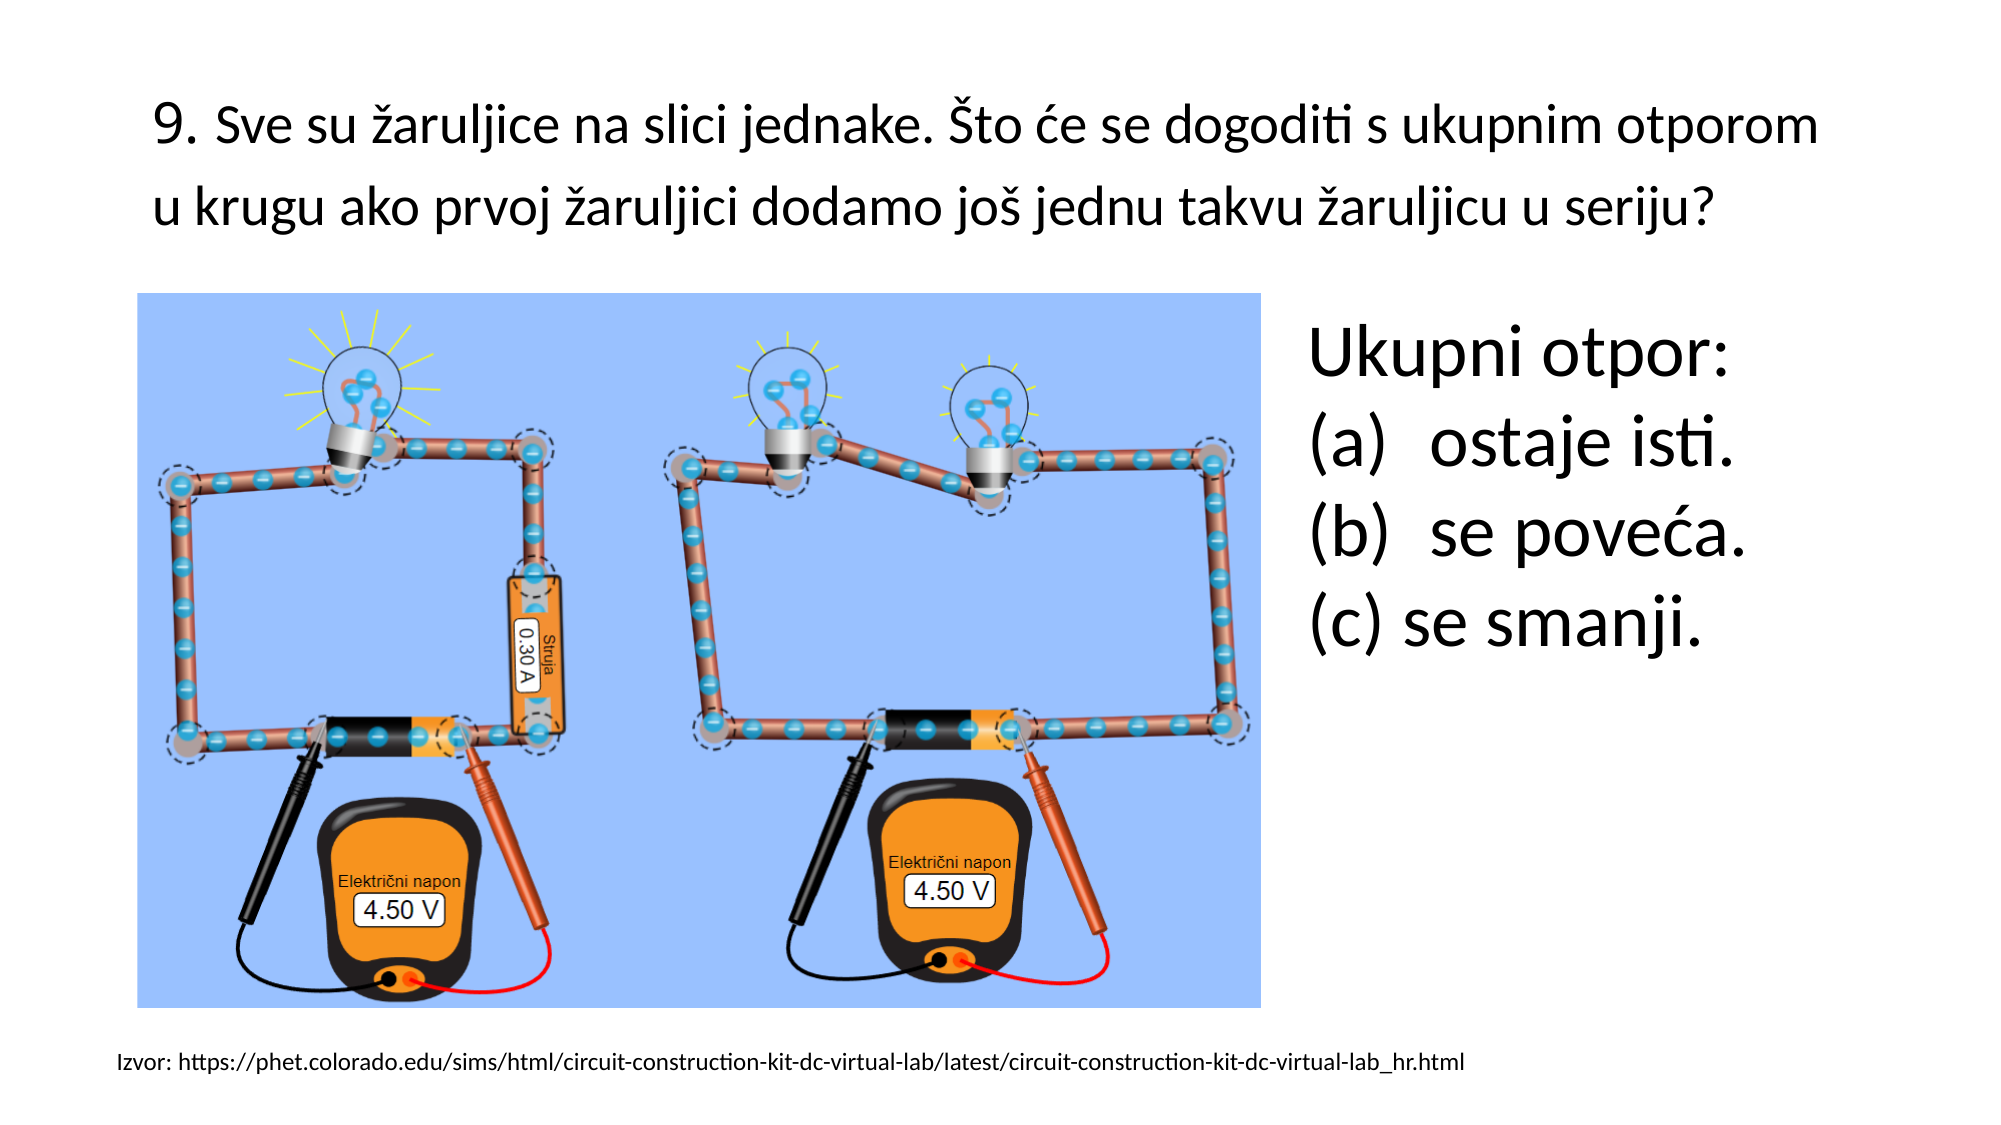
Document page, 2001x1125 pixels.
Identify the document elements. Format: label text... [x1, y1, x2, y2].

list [137, 293, 1261, 1008]
text_box Ukupni otpor: ostaje isti. se poveća. se smanji. [1293, 293, 1816, 669]
title 9. Sve su žaruljice na slici jednake. Što će se dogoditi s ukupnim otporom u krugu ako prvoj žaruljici dodamo još jednu takvu žaruljicu u seriju? [137, 59, 1863, 278]
text_box Izvor: https://phet.colorado.edu/sims/html/circuit-construction-kit-dc-virtual-lab/latest/circuit-construction-kit-dc-virtual-lab_hr.html [101, 1038, 1971, 1084]
